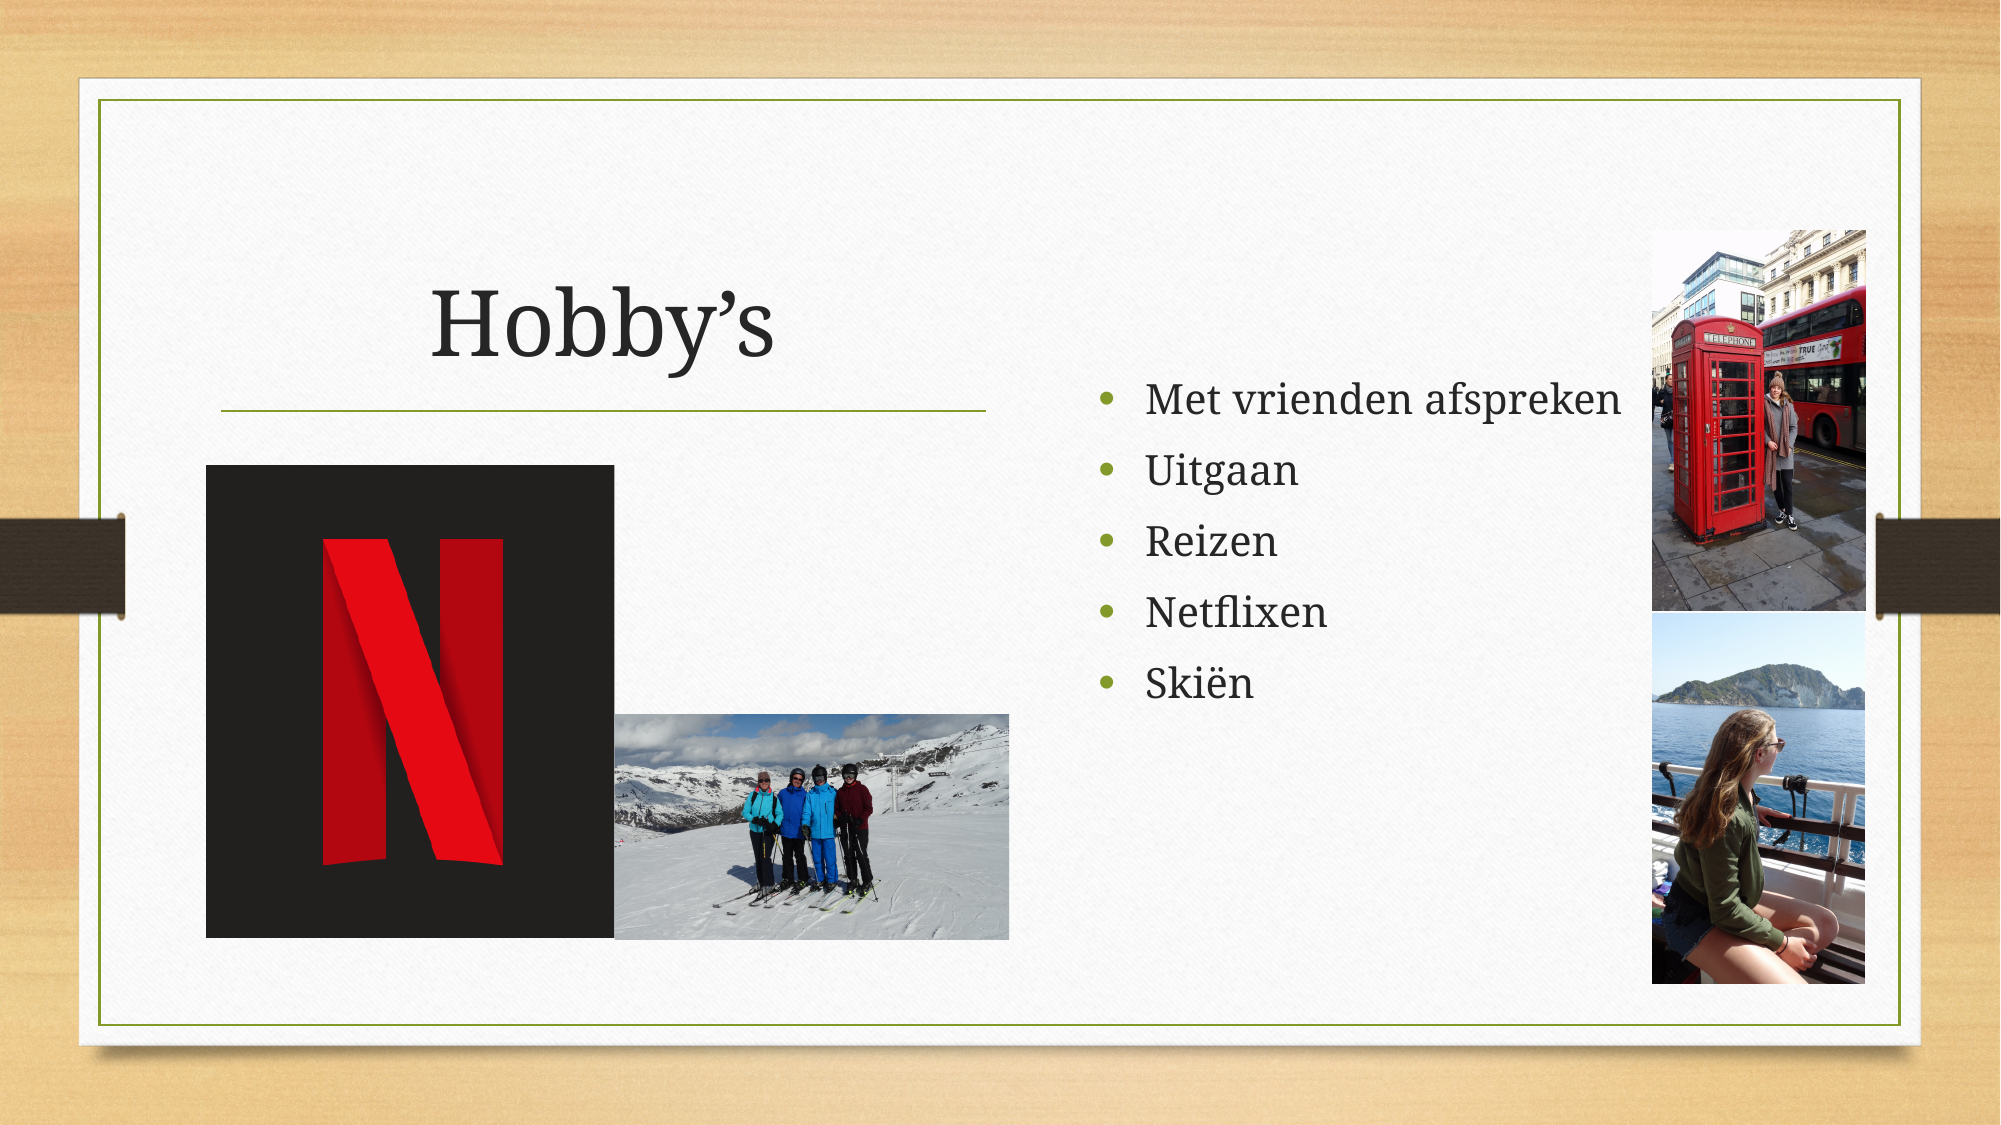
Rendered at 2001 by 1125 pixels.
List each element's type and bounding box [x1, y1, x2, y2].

picture [205, 465, 1010, 940]
text_box [0, 0, 2000, 1125]
picture [1652, 612, 1865, 984]
picture [1652, 230, 1867, 611]
